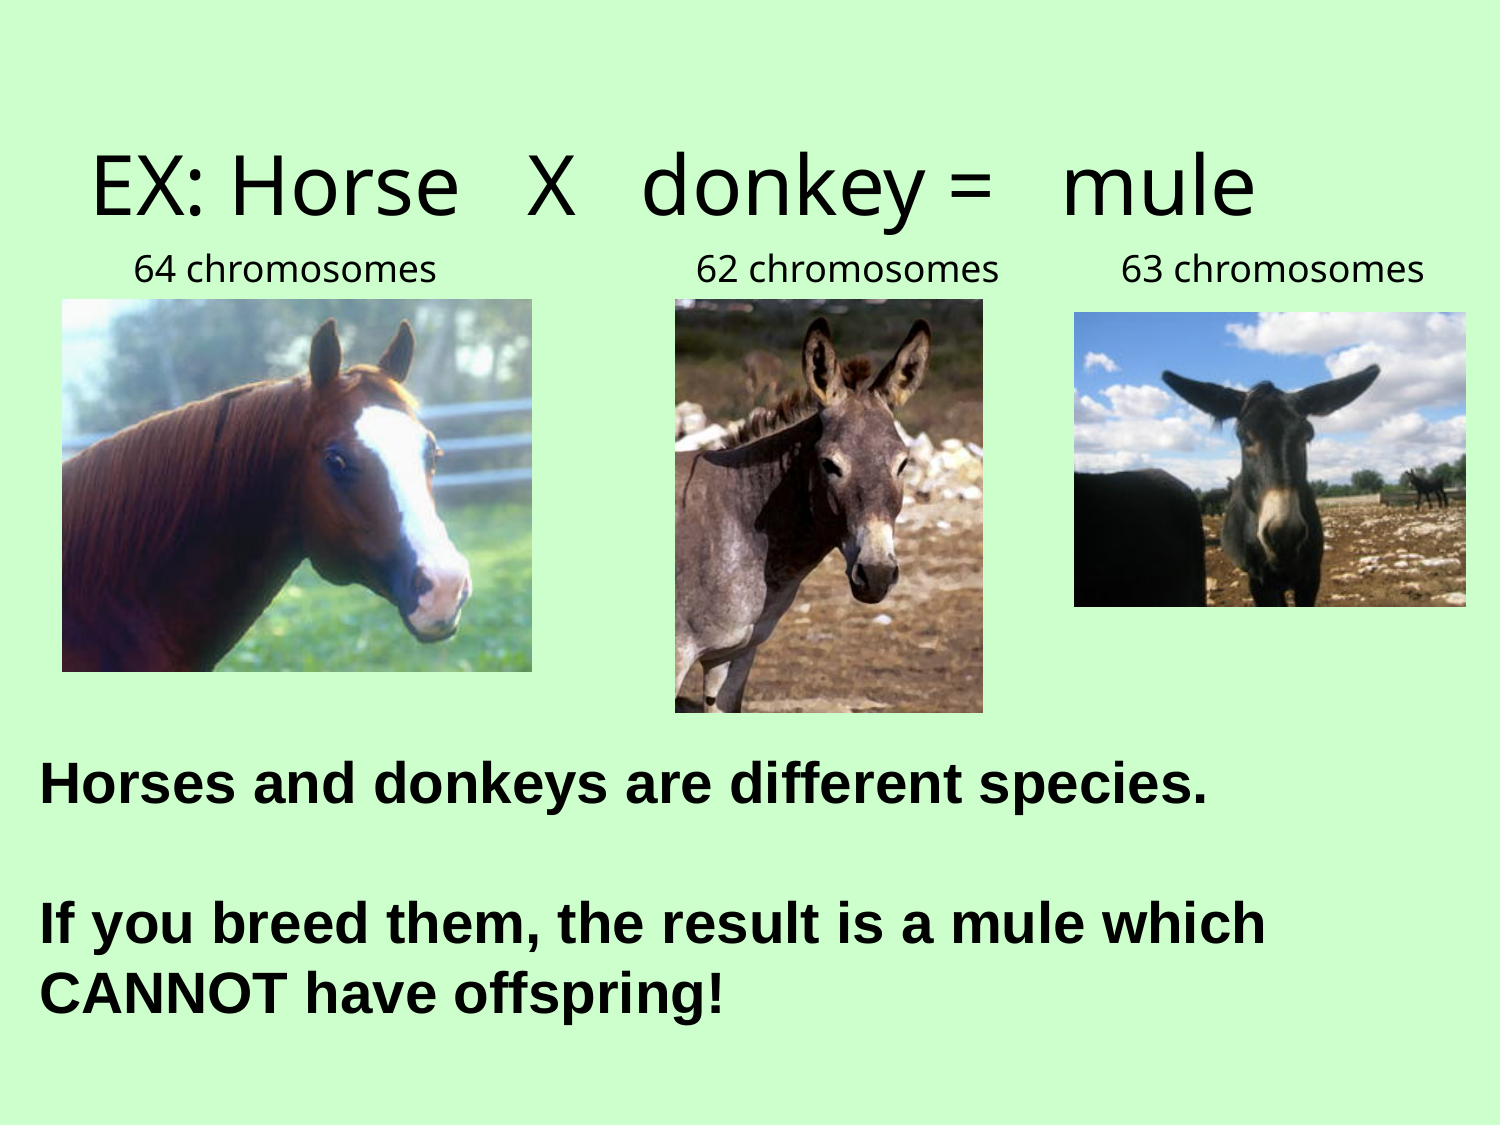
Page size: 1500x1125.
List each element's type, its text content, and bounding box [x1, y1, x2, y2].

text_box 62 chromosomes [681, 237, 1015, 298]
text_box Horses and donkeys are different species. If you breed them, the result is a mule which CANNOT have offspring! [24, 737, 1425, 1033]
text_box EX: Horse X donkey = mule [75, 124, 1450, 430]
picture [674, 299, 983, 713]
picture [1074, 312, 1466, 607]
picture [62, 299, 532, 673]
text_box 64 chromosomes [118, 237, 453, 298]
text_box 63 chromosomes [1105, 237, 1440, 298]
